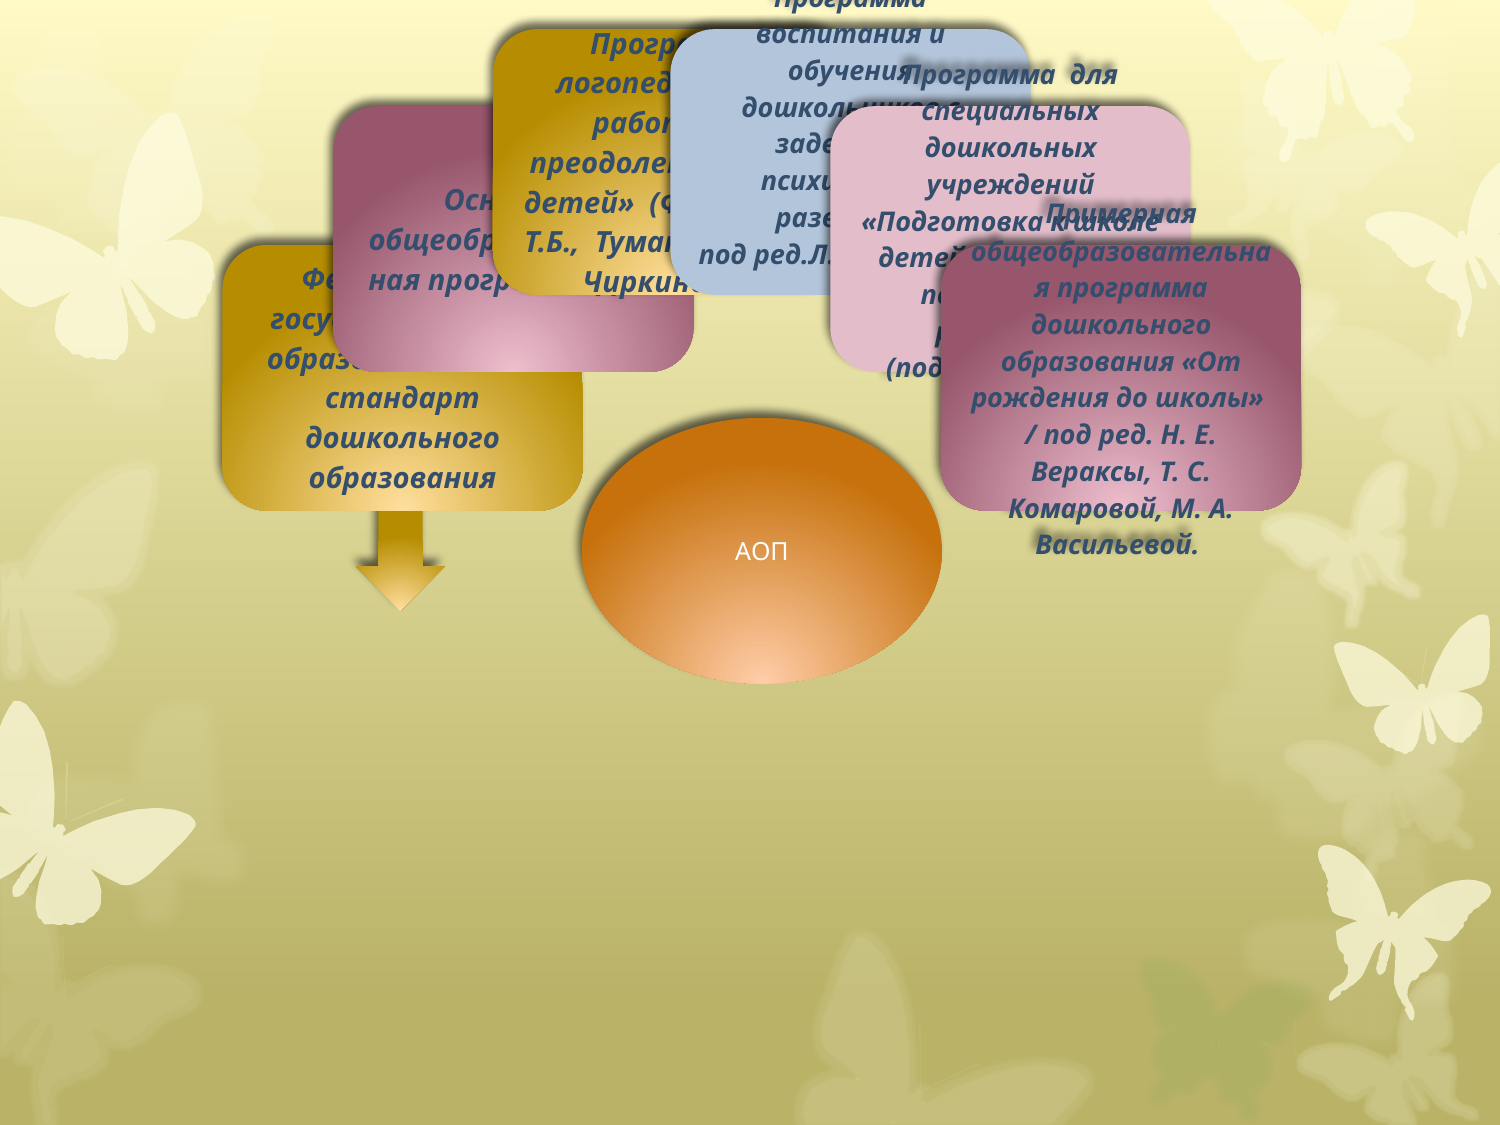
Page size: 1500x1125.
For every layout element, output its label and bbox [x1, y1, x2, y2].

text_box [41, 18, 1483, 1083]
